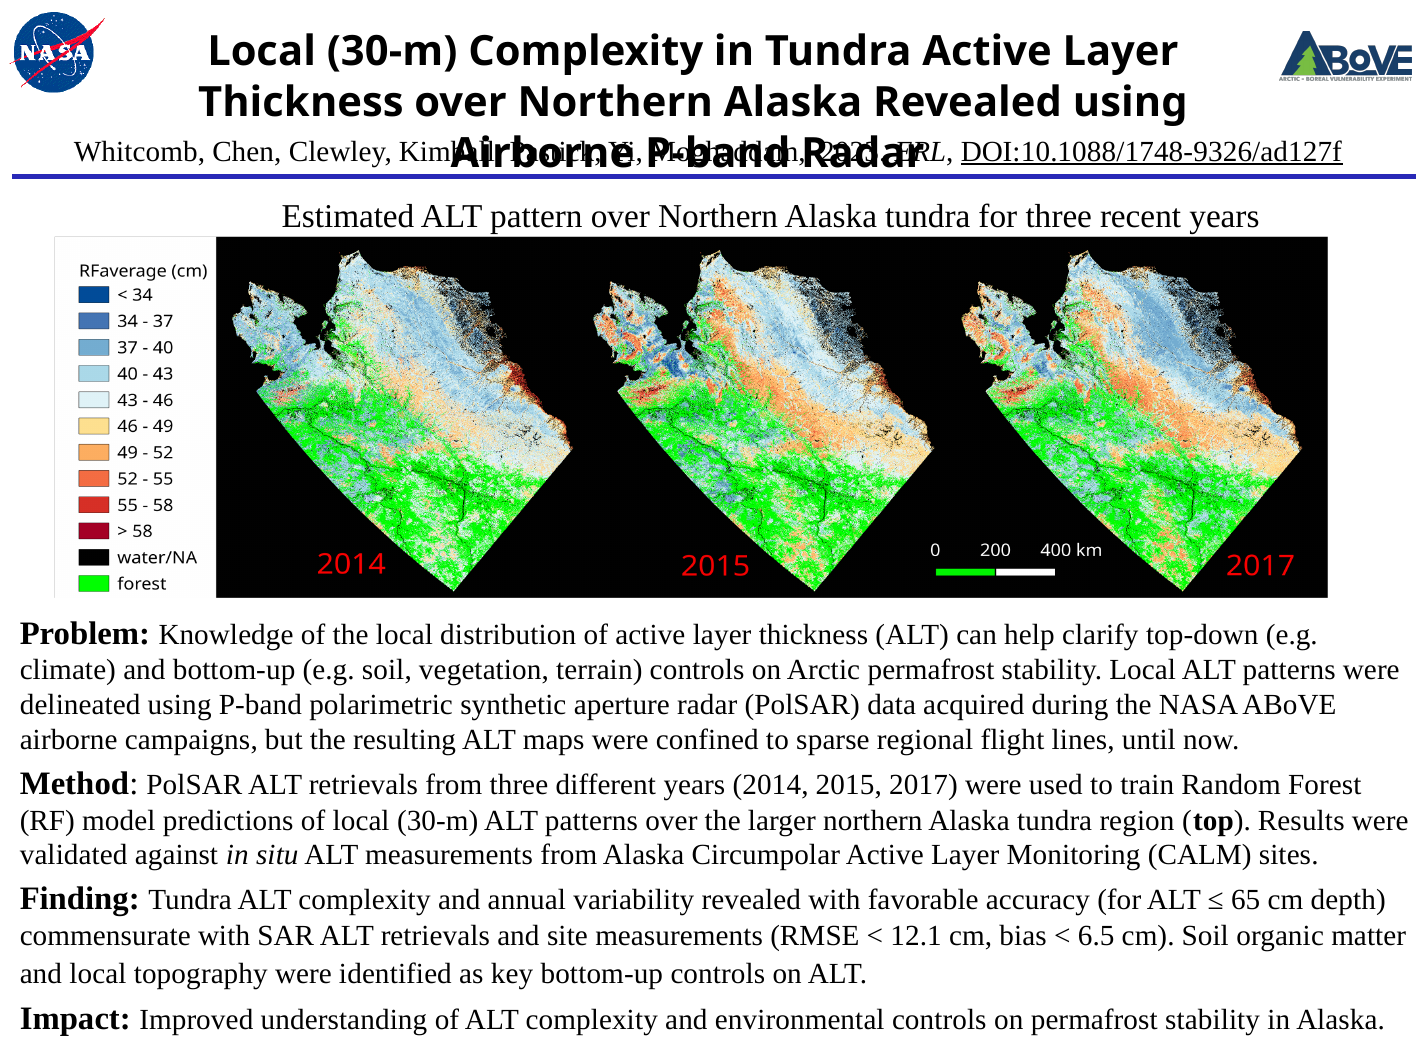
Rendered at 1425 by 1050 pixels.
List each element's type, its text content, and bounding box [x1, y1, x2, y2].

text_box Problem: Knowledge of the local distribution of active layer thickness (ALT) can help clarify top-down (e.g. climate) and bottom-up (e.g. soil, vegetation, terrain) controls on Arctic permafrost stability. Local ALT patterns were delineated using P-band polarimetric synthetic aperture radar (PolSAR) data acquired during the NASA ABoVE airborne campaigns, but the resulting ALT maps were confined to sparse regional flight lines, until now. Method: PolSAR ALT retrievals from three different years (2014, 2015, 2017) were used to train Random Forest (RF) model predictions of local (30-m) ALT patterns over the larger northern Alaska tundra region (top). Results were validated against in situ ALT measurements from Alaska Circumpolar Active Layer Monitoring (CALM) sites. Finding: Tundra ALT complexity and annual variability revealed with favorable accuracy (for ALT ≤ 65 cm depth) commensurate with SAR ALT retrievals and site measurements (RMSE < 12.1 cm, bias < 6.5 cm). Soil organic matter and local topography were identified as key bottom-up controls on ALT. Impact: Improved understanding of ALT complexity and environmental controls on permafrost stability in Alaska. [5, 604, 1425, 1044]
text_box Local (30-m) Complexity in Tundra Active Layer Thickness over Northern Alaska Revealed using Airborne P-band Radar [106, 15, 1280, 115]
picture [53, 234, 1329, 599]
picture [0, 0, 113, 102]
text_box Estimated ALT pattern over Northern Alaska tundra for three recent years [266, 186, 1277, 233]
text_box Whitcomb, Chen, Clewley, Kimball, Pastick, Yi, Moghaddam, 2023. ERL, DOI:10.1088/1748-9326/ad127f [5, 125, 1412, 175]
picture [1279, 31, 1412, 81]
